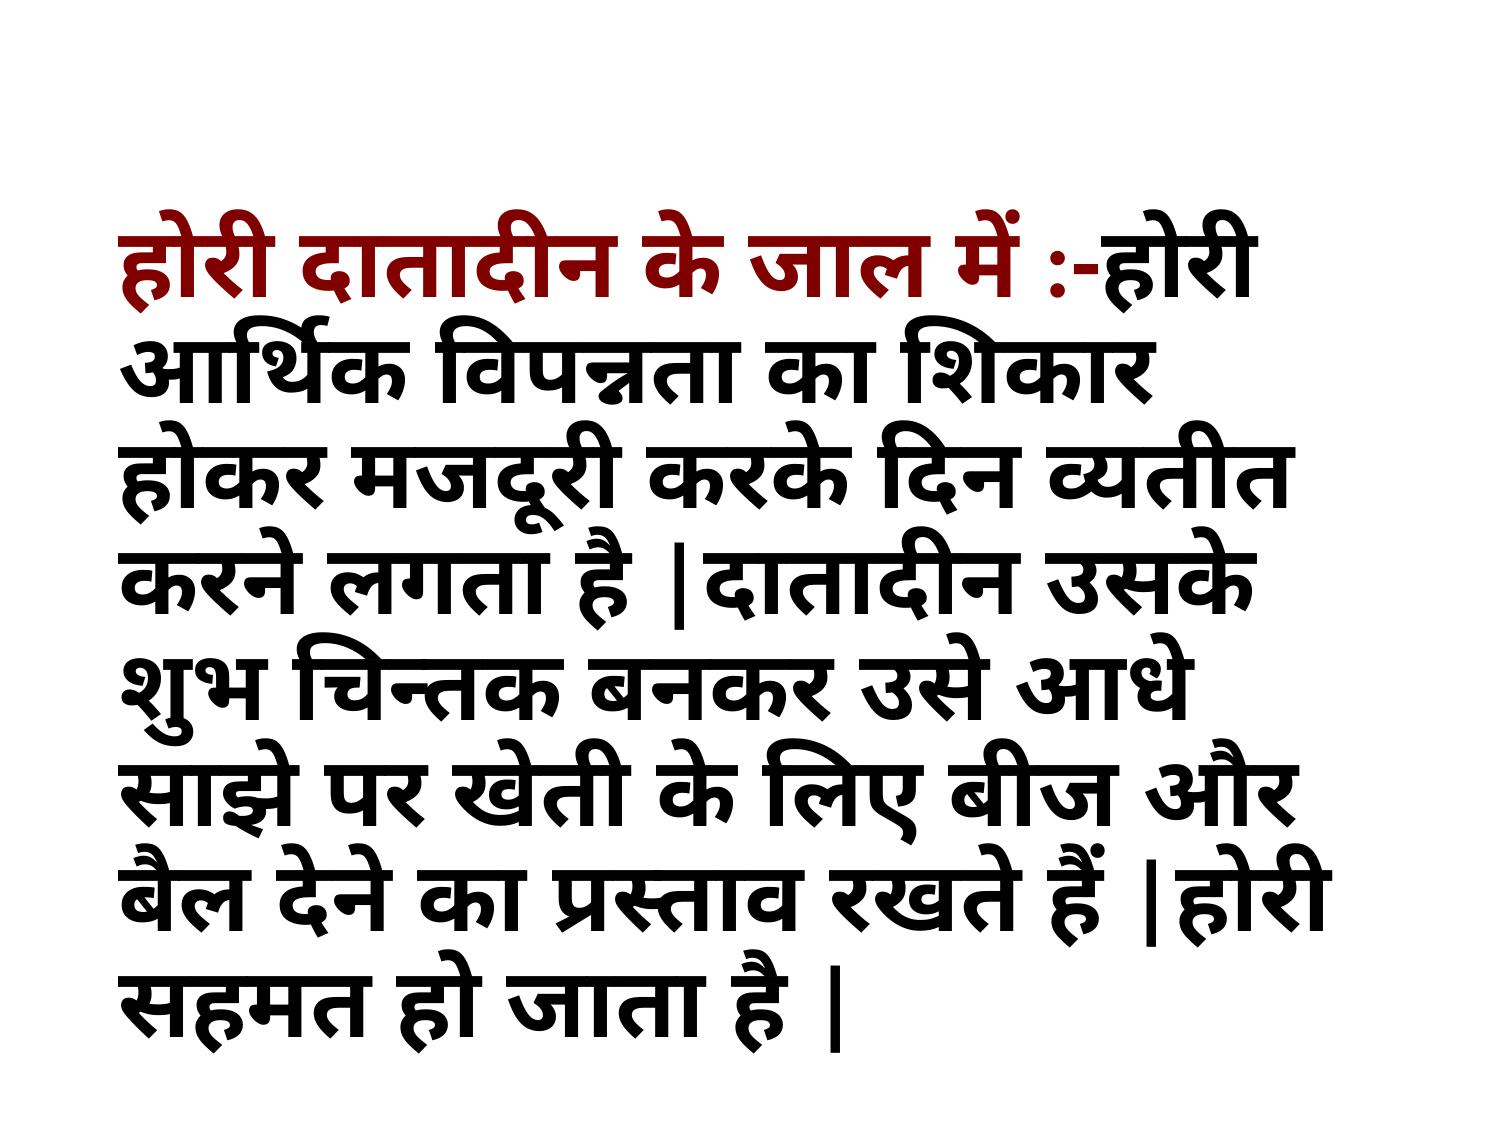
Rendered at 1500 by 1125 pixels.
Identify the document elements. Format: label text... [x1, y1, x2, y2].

list होरी दातादीन के जाल में :-होरी आर्थिक विपन्नता का शिकार होकर मजदूरी करके दिन व्यतीत करने लगता है |दातादीन उसके शुभ चिन्तक बनकर उसे आधे साझे पर खेती के लिए बीज और बैल देने का प्रस्ताव रखते हैं |होरी सहमत हो जाता है | [103, 205, 1397, 920]
